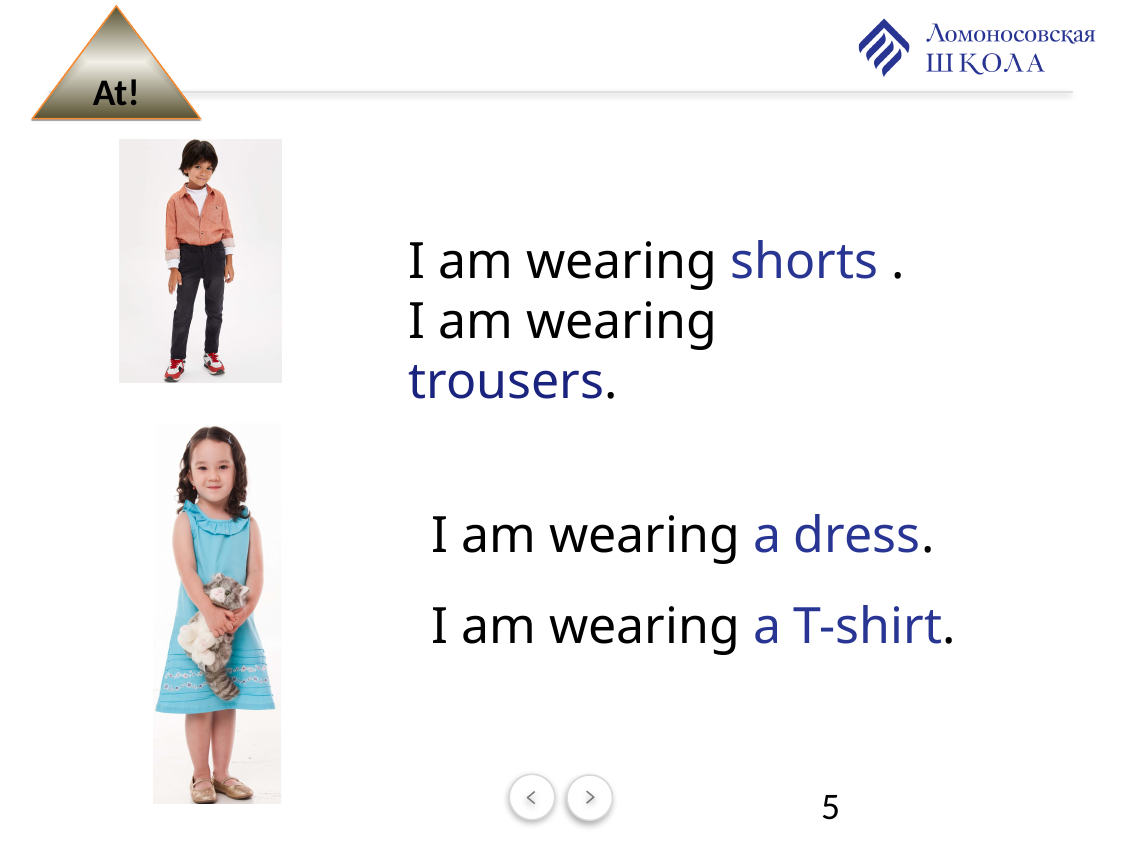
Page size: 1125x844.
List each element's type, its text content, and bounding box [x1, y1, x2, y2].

text_box I am wearing shorts . [408, 228, 938, 288]
picture [119, 139, 282, 383]
picture [152, 422, 282, 804]
text_box At! [32, 5, 201, 119]
text_box I am wearing trousers. [408, 319, 938, 378]
slide_number 5 [806, 774, 1069, 820]
text_box I am wearing a T-shirt. [431, 593, 961, 653]
text_box I am wearing a dress. [431, 503, 961, 562]
picture [856, 16, 1097, 80]
